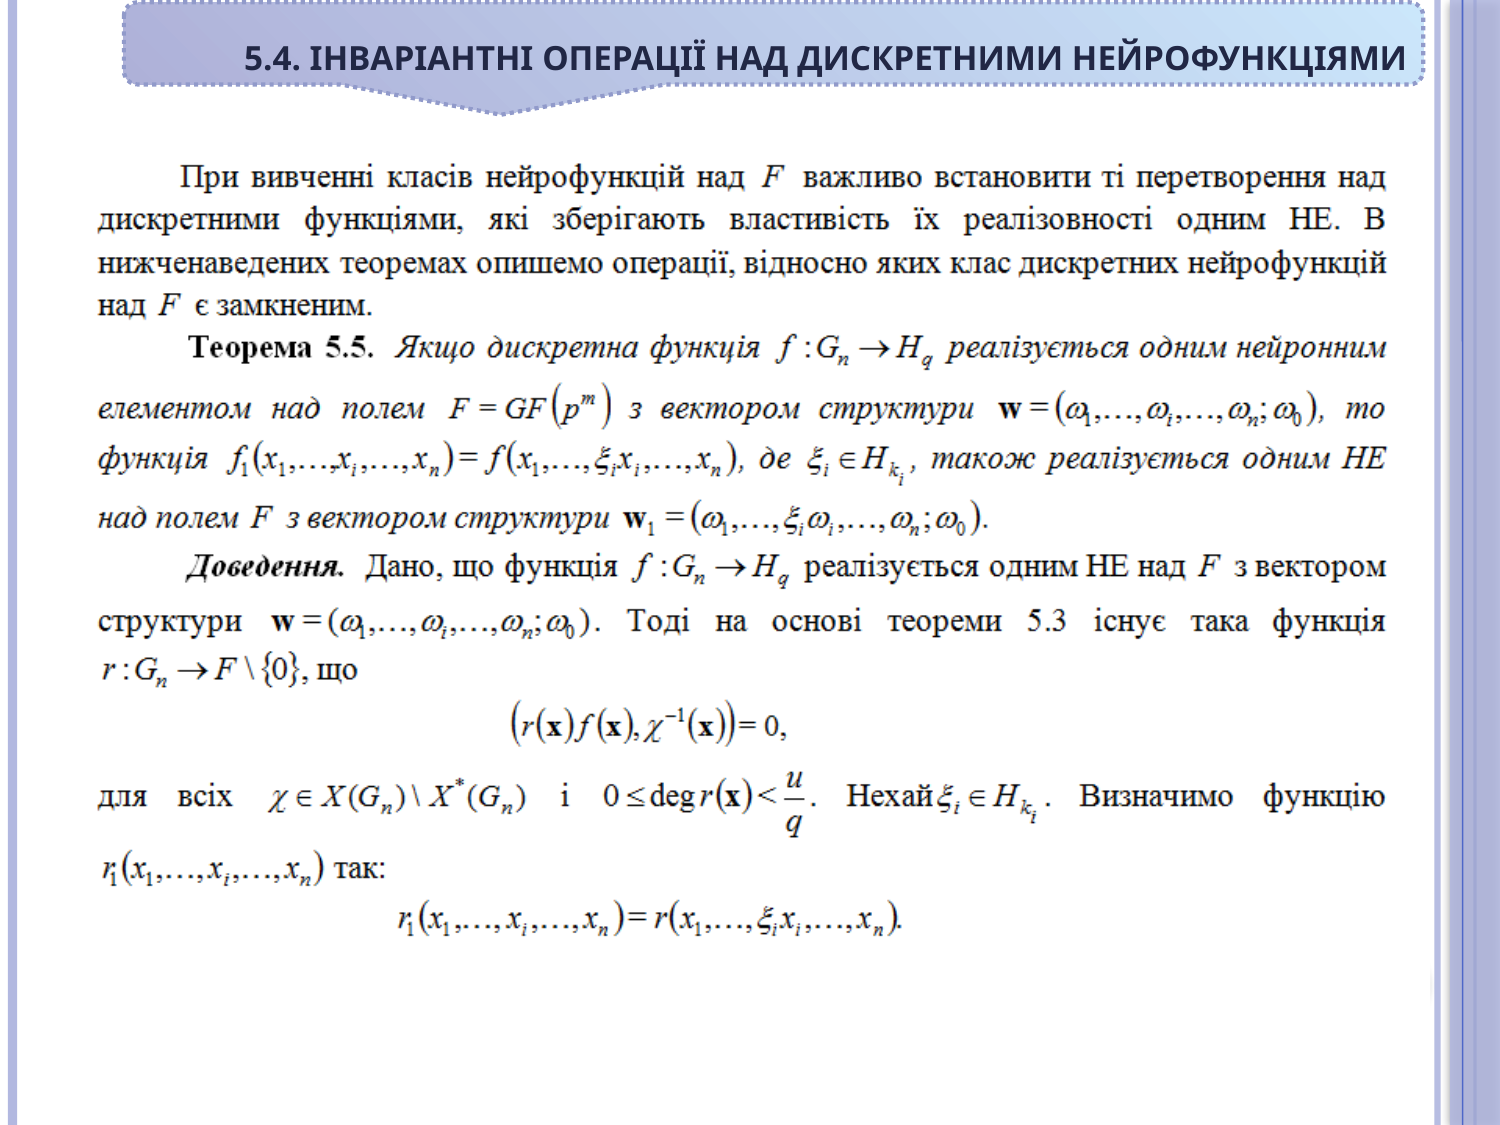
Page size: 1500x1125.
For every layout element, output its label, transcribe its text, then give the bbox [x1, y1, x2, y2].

text_box [121, 1, 1426, 22]
text_box [343, 85, 663, 117]
picture [86, 155, 1431, 1045]
title 5.4. Інваріантні операції над дискретними нейрофункціями [41, 19, 1424, 85]
